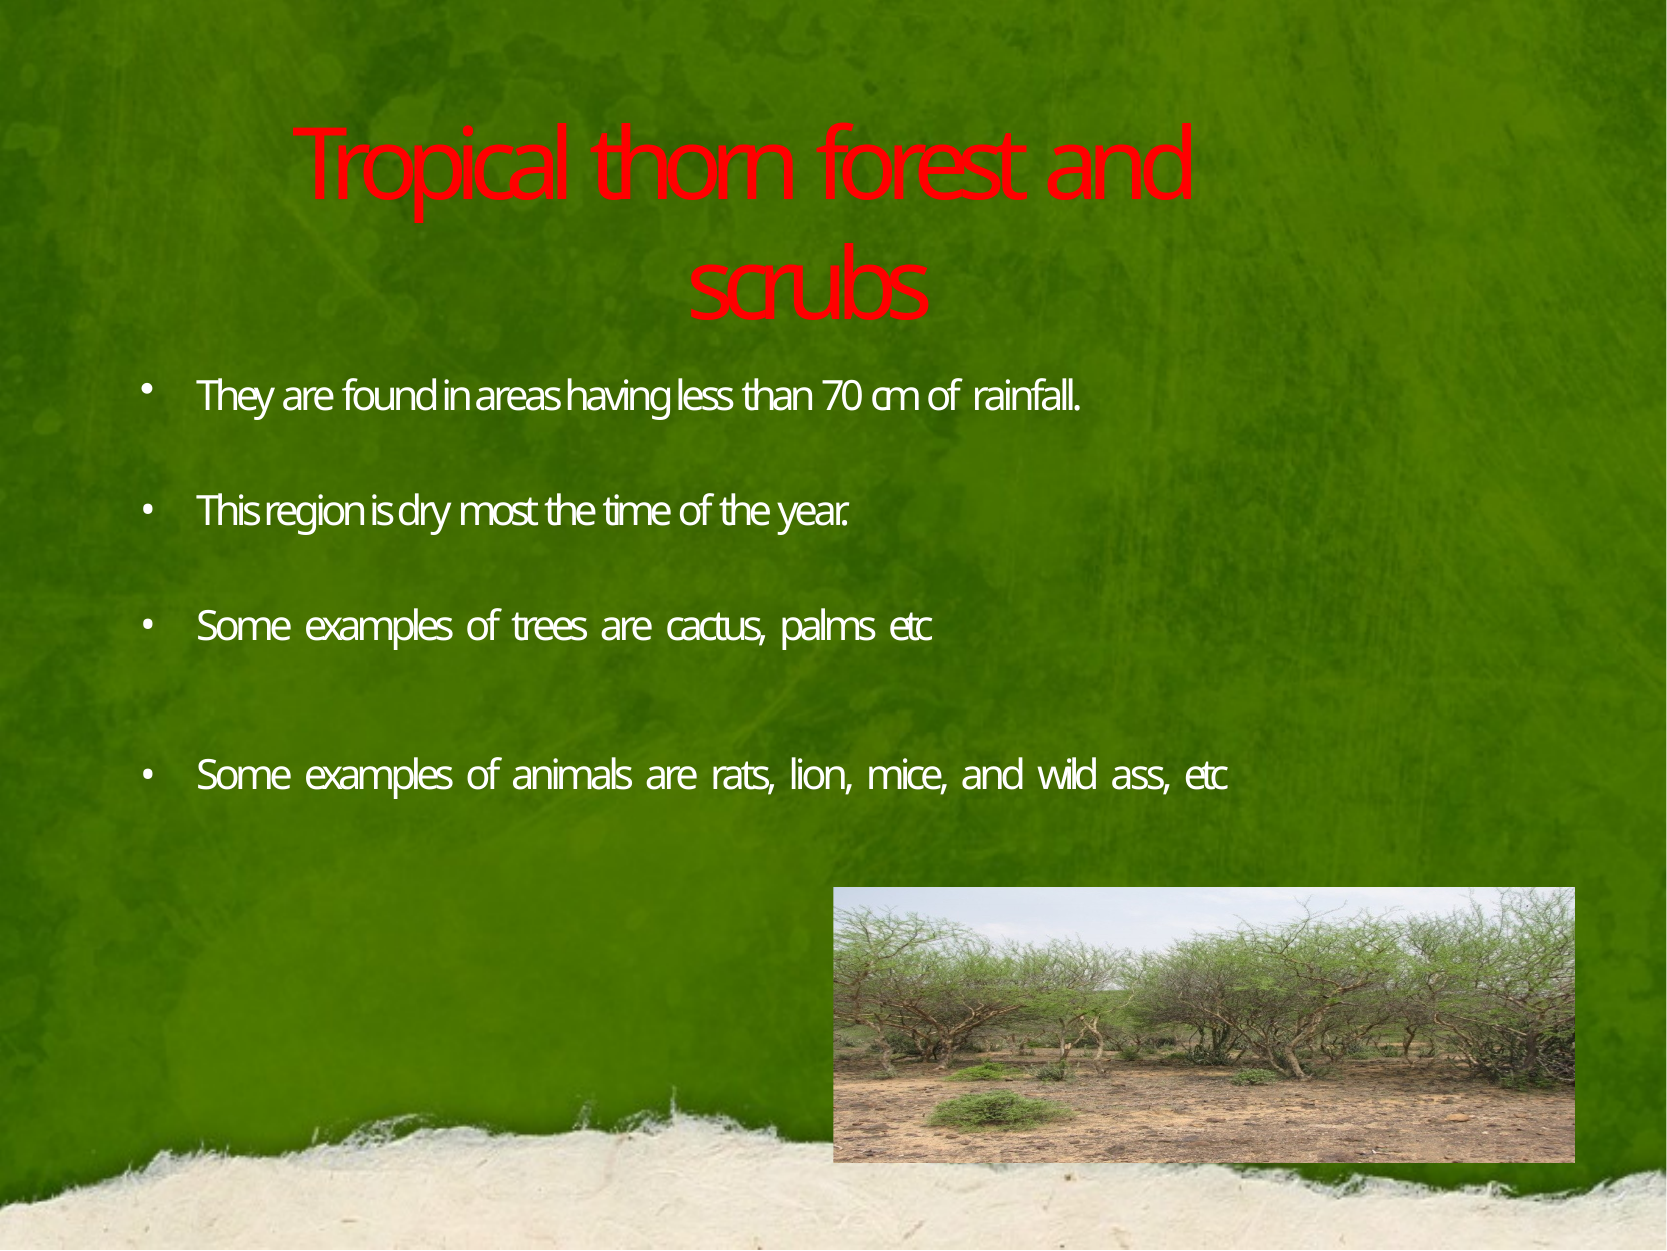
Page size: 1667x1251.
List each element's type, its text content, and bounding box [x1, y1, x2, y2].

text_box They are found in areas having less than 70 cm of rainfall. This region is dry most the time of the year. Some examples of trees are cactus, palms etc [137, 366, 1270, 649]
title Tropical thorn forest and scrubs [290, 93, 1377, 340]
text_box • [137, 745, 157, 798]
text_box Some examples of animals are rats, lion, mice, and wild ass, etc [194, 745, 1383, 799]
picture [0, 0, 1667, 1250]
text_box [833, 887, 1575, 1163]
